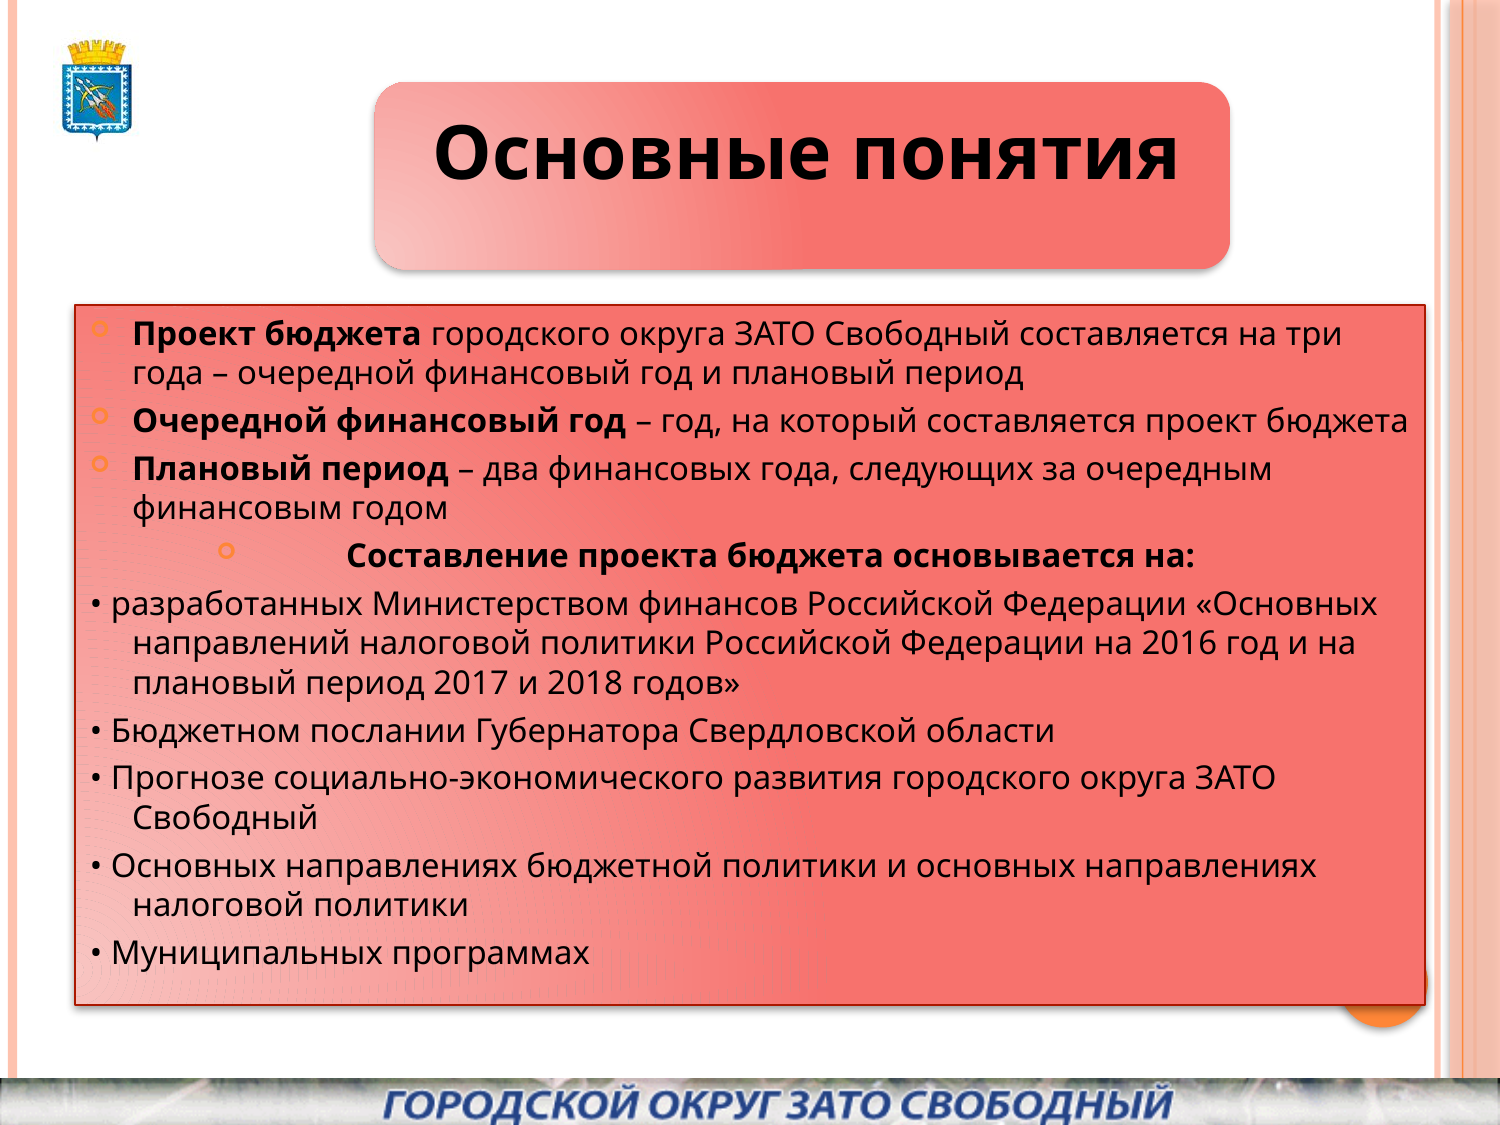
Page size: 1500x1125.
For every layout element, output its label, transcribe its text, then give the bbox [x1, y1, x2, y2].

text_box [374, 81, 1231, 271]
list Проект бюджета городского округа ЗАТО Свободный составляется на три года – очередной финансовый год и плановый период Очередной финансовый год – год, на который составляется проект бюджета Плановый период – два финансовых года, следующих за очередным финансовым годом Составление проекта бюджета основывается на: • разработанных Министерством финансов Российской Федерации «Основных направлений налоговой политики Российской Федерации на 2016 год и на плановый период 2017 и 2018 годов» • Бюджетном послании Губернатора Свердловской области • Прогнозе социально-экономического развития городского округа ЗАТО Свободный • Основных направлениях бюджетной политики и основных направлениях налоговой политики • Муниципальных программах [74, 304, 1426, 1006]
picture [52, 30, 144, 154]
picture [0, 1078, 1500, 1125]
